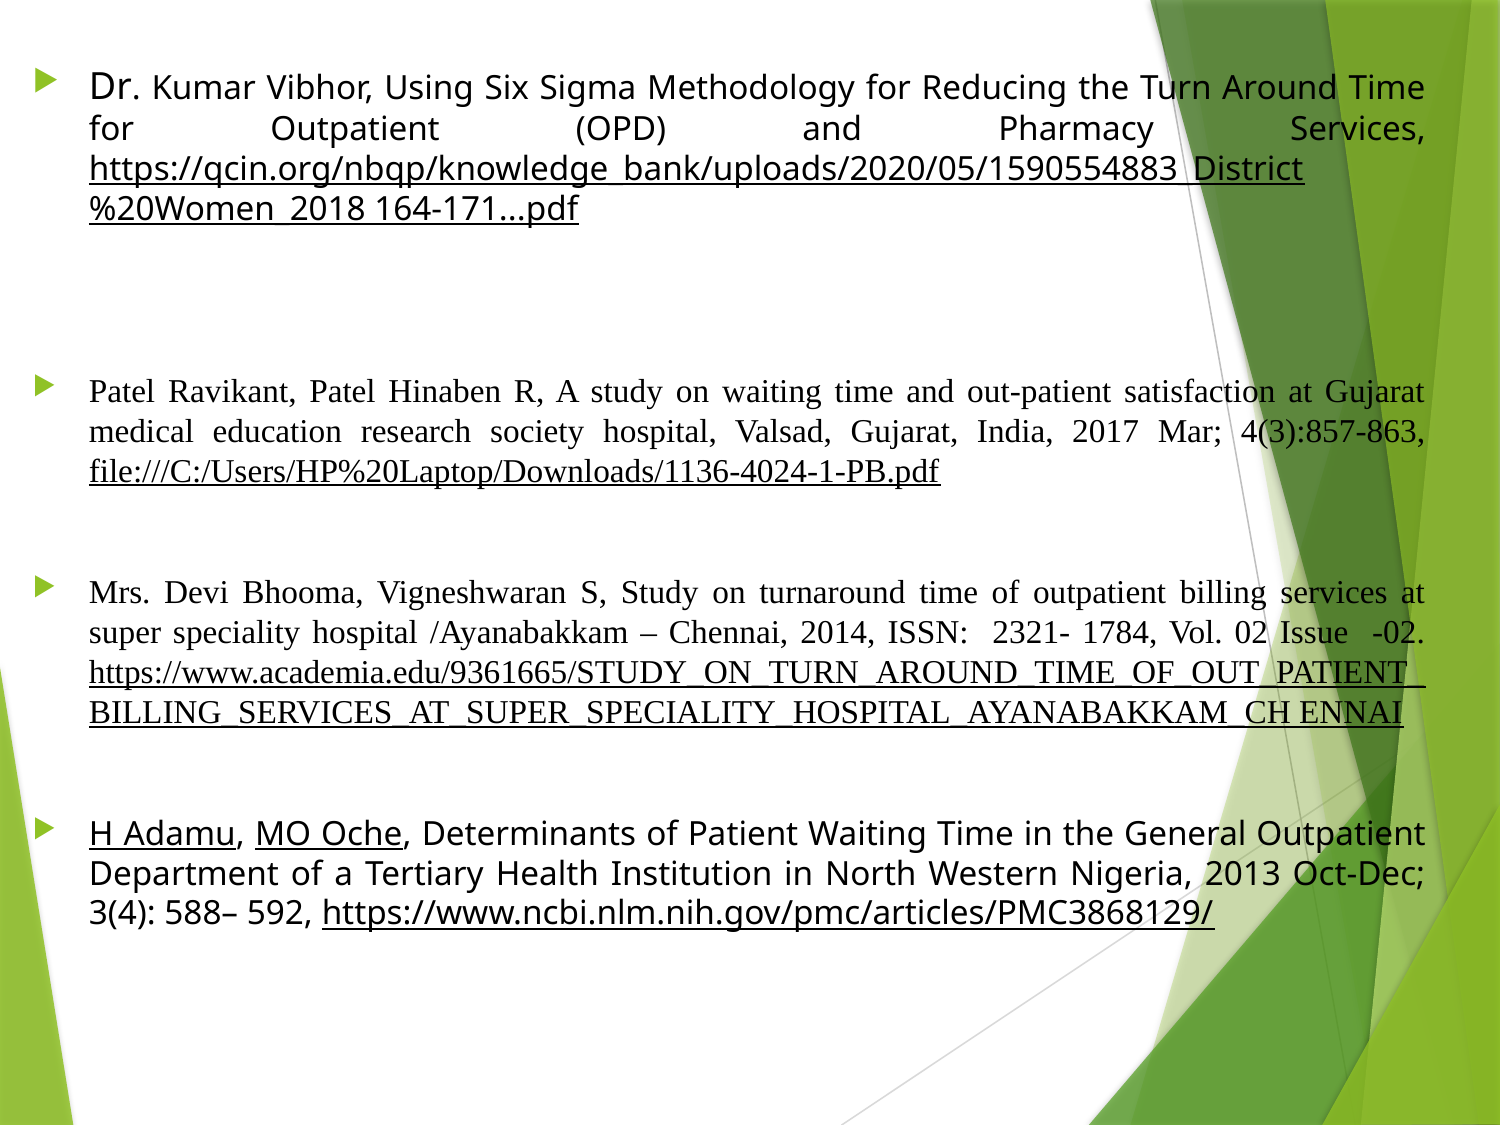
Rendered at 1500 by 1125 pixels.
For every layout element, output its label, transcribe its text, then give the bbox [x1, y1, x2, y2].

list Dr. Kumar Vibhor, Using Six Sigma Methodology for Reducing the Turn Around Time for Outpatient (OPD) and Pharmacy Services, https://qcin.org/nbqp/knowledge_bank/uploads/2020/05/1590554883_District%20Women_2018 164-171...pdf Patel Ravikant, Patel Hinaben R, A study on waiting time and out-patient satisfaction at Gujarat medical education research society hospital, Valsad, Gujarat, India, 2017 Mar; 4(3):857-863, file:///C:/Users/HP%20Laptop/Downloads/1136-4024-1-PB.pdf Mrs. Devi Bhooma, Vigneshwaran S, Study on turnaround time of outpatient billing services at super speciality hospital /Ayanabakkam – Chennai, 2014, ISSN: 2321- 1784, Vol. 02 Issue -02. https://www.academia.edu/9361665/STUDY_ON_TURN_AROUND_TIME_OF_OUT_PATIENT_BILLING_SERVICES_AT_SUPER_SPECIALITY_HOSPITAL_AYANABAKKAM_CH ENNAI H Adamu, MO Oche, Determinants of Patient Waiting Time in the General Outpatient Department of a Tertiary Health Institution in North Western Nigeria, 2013 Oct-Dec; 3(4): 588– 592, https://www.ncbi.nlm.nih.gov/pmc/articles/PMC3868129/ [17, 54, 1443, 1125]
